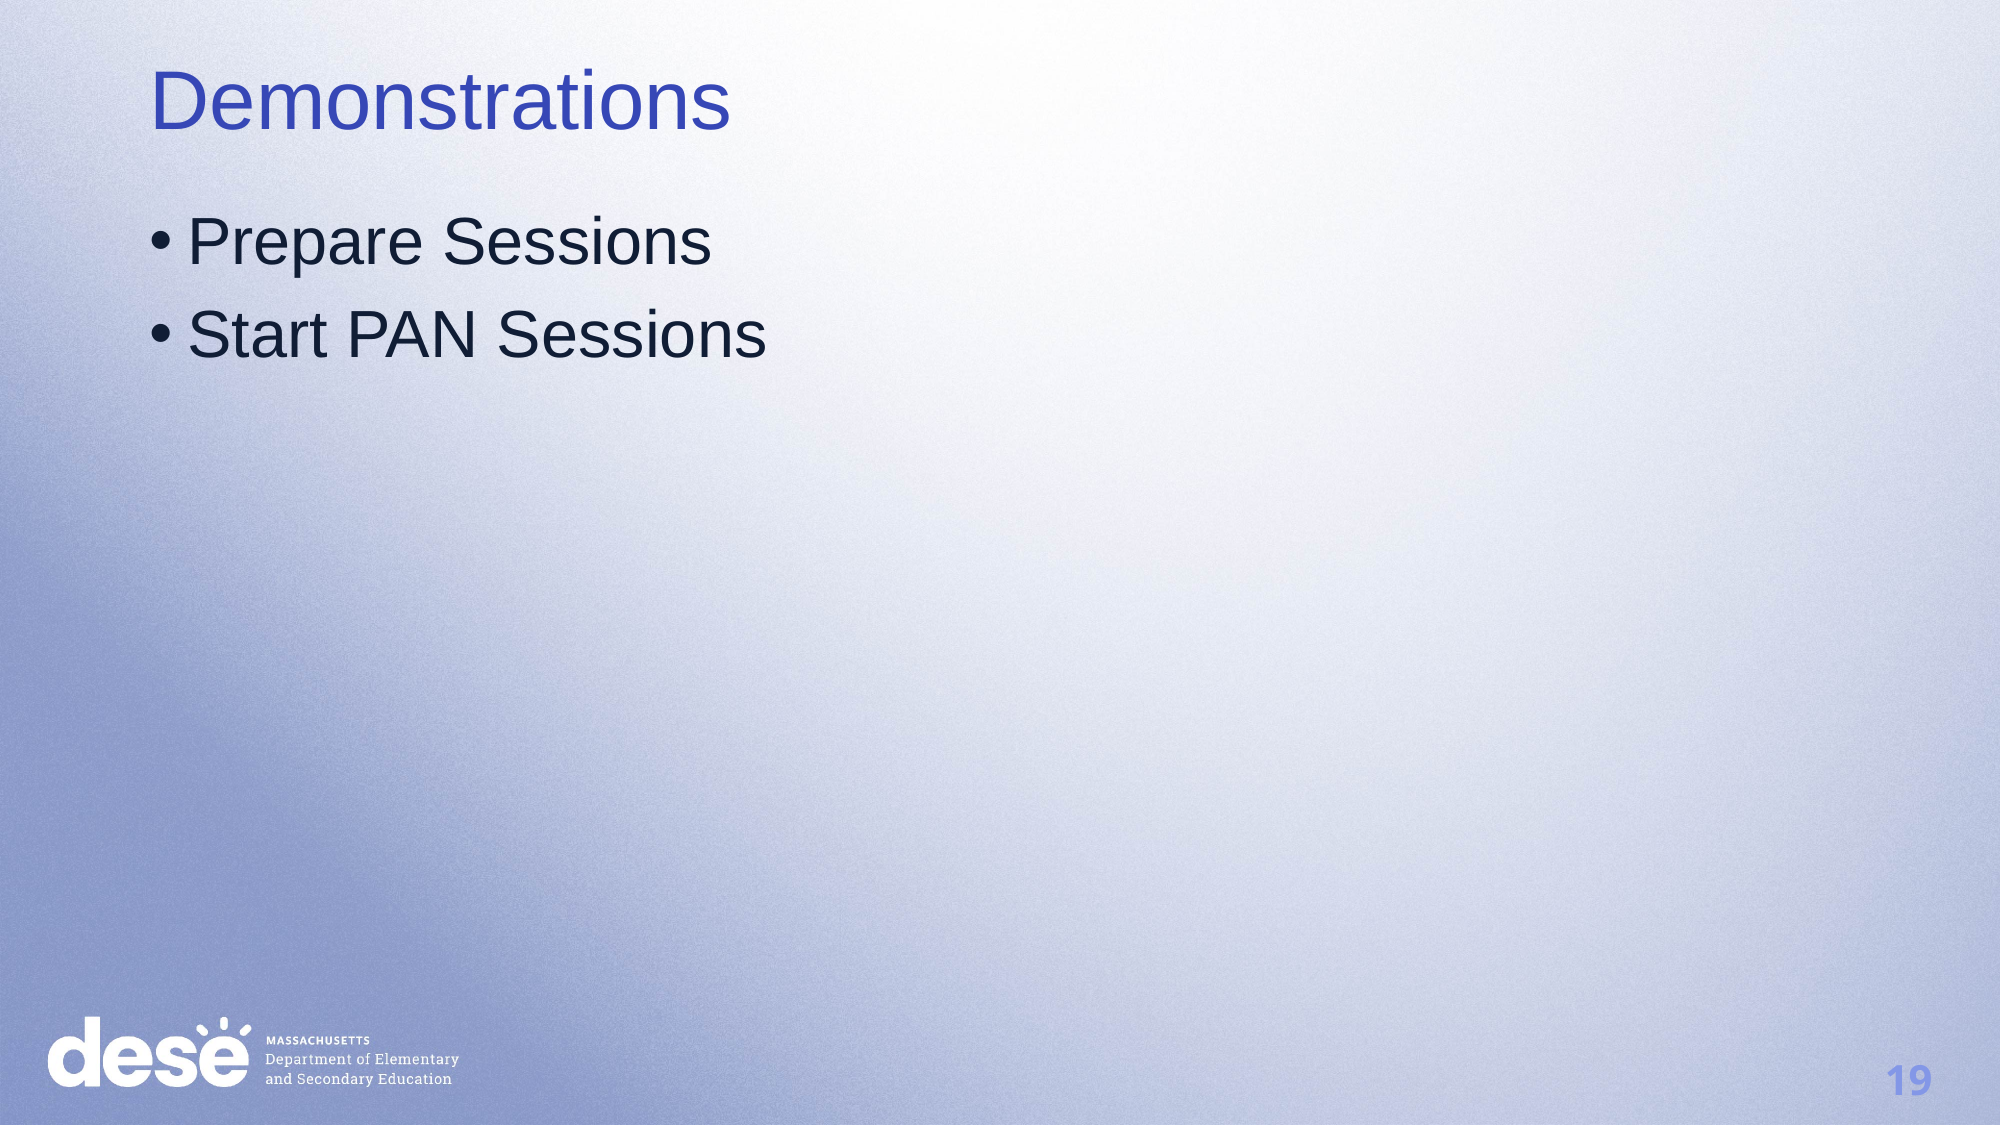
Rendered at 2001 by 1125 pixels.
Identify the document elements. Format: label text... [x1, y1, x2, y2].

list Prepare Sessions Start PAN Sessions [134, 199, 2000, 1029]
picture [0, 0, 2000, 1125]
title Demonstrations [134, 47, 2000, 159]
